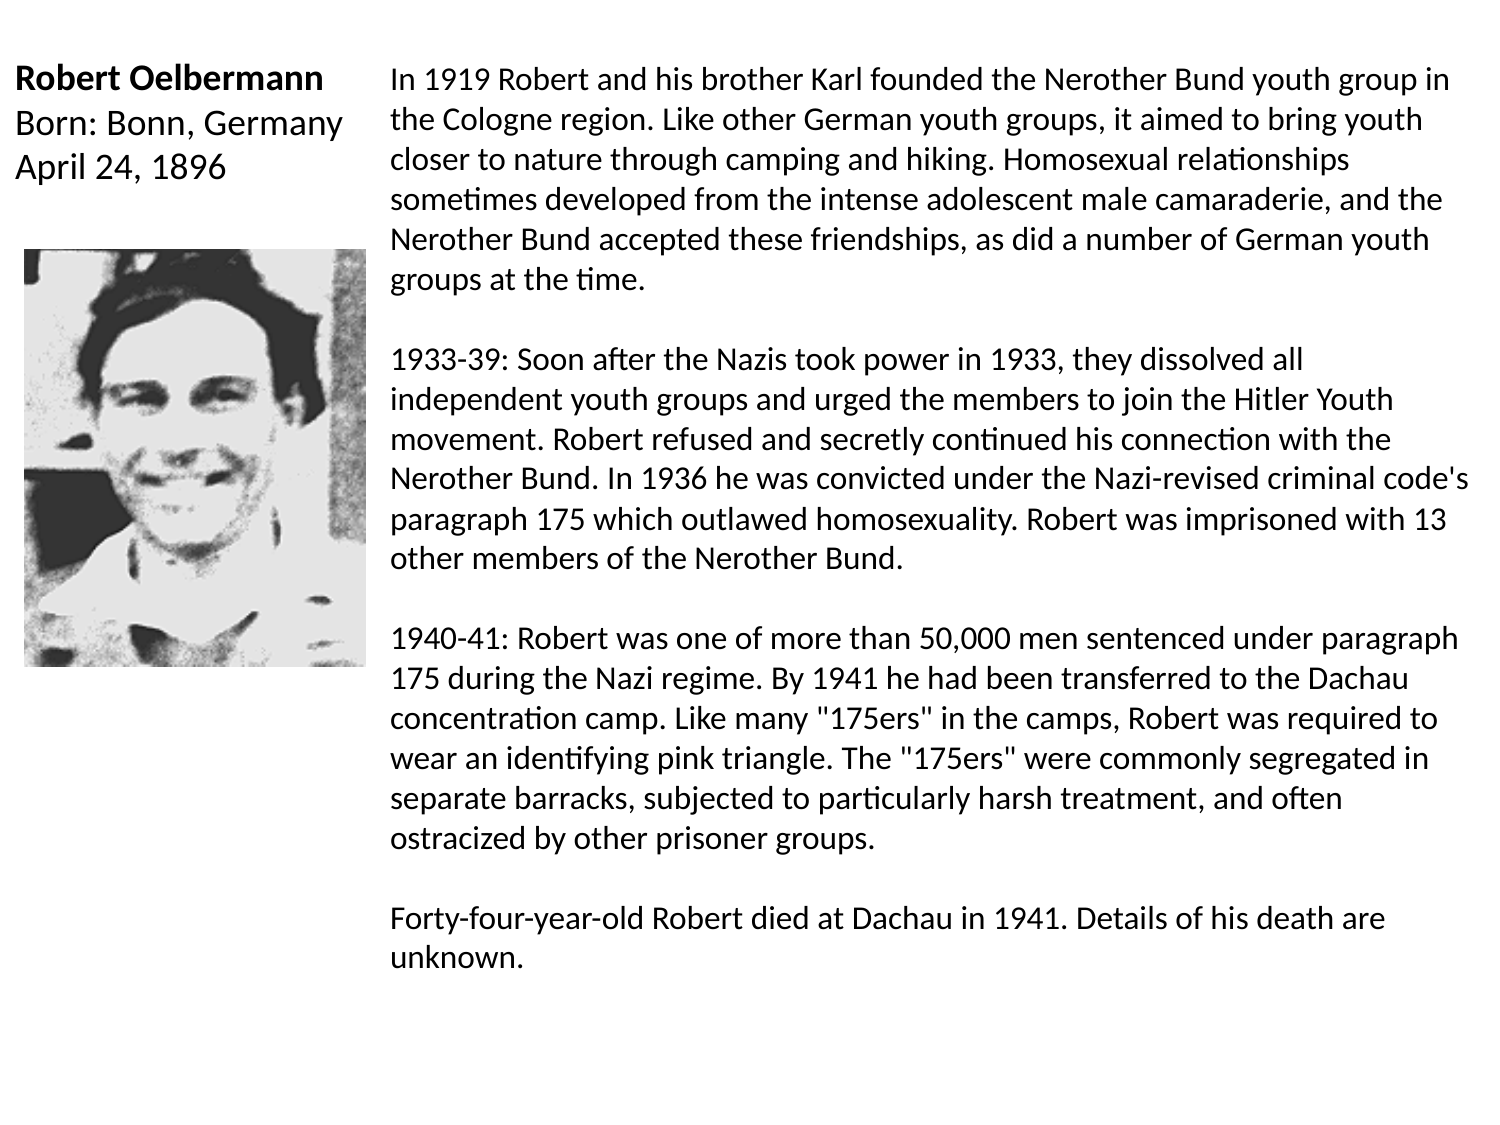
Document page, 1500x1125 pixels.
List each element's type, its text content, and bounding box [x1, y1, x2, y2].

text_box In 1919 Robert and his brother Karl founded the Nerother Bund youth group in the Cologne region. Like other German youth groups, it aimed to bring youth closer to nature through camping and hiking. Homosexual relationships sometimes developed from the intense adolescent male camaraderie, and the Nerother Bund accepted these friendships, as did a number of German youth groups at the time. 1933-39: Soon after the Nazis took power in 1933, they dissolved all independent youth groups and urged the members to join the Hitler Youth movement. Robert refused and secretly continued his connection with the Nerother Bund. In 1936 he was convicted under the Nazi-revised criminal code's paragraph 175 which outlawed homosexuality. Robert was imprisoned with 13 other members of the Nerother Bund. 1940-41: Robert was one of more than 50,000 men sentenced under paragraph 175 during the Nazi regime. By 1941 he had been transferred to the Dachau concentration camp. Like many "175ers" in the camps, Robert was required to wear an identifying pink triangle. The "175ers" were commonly segregated in separate barracks, subjected to particularly harsh treatment, and often ostracized by other prisoner groups. Forty-four-year-old Robert died at Dachau in 1941. Details of his death are unknown. [374, 49, 1500, 984]
text_box Robert Oelbermann Born: Bonn, Germany April 24, 1896 [0, 0, 363, 195]
picture [24, 249, 366, 667]
